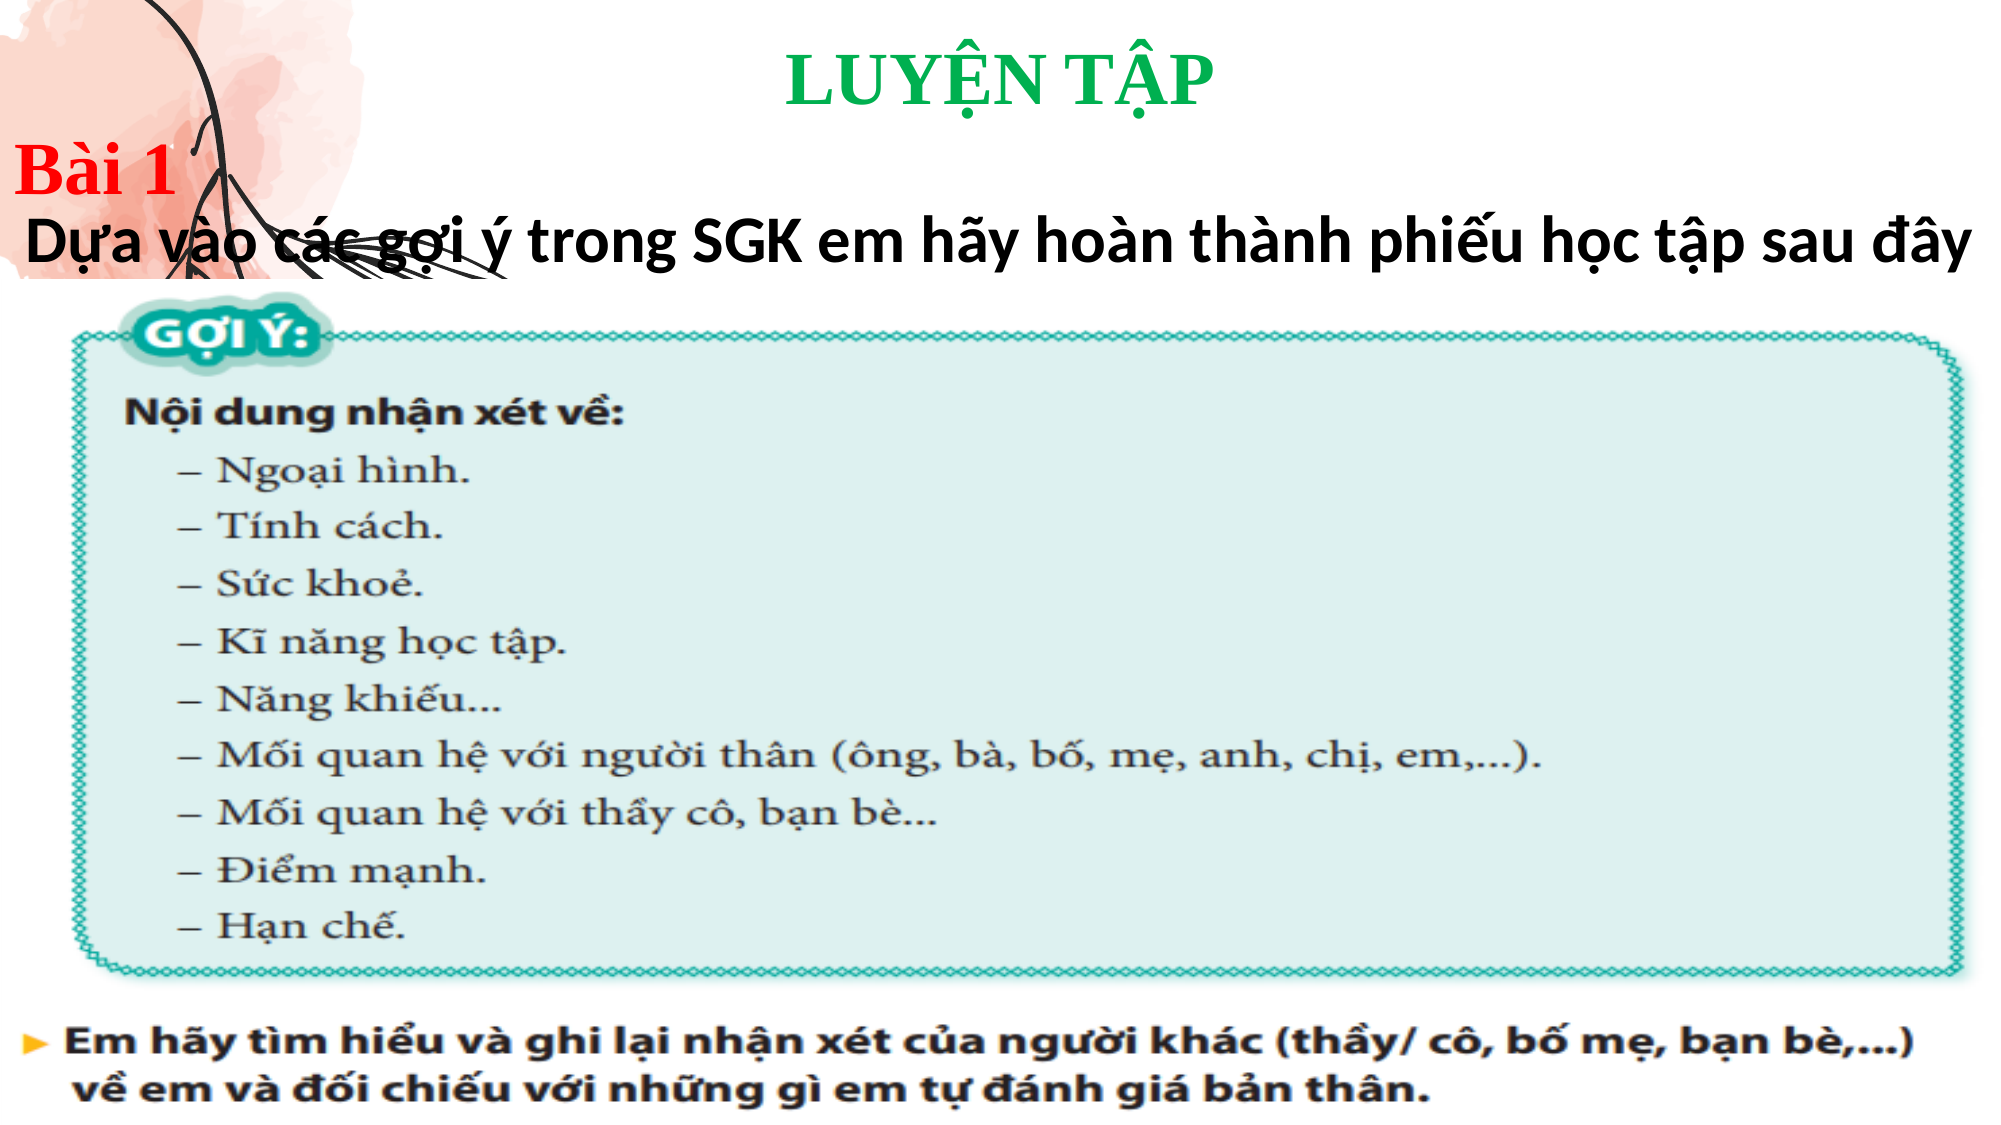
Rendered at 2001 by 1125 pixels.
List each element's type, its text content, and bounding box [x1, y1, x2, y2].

text_box Dựa vào các gợi ý trong SGK em hãy hoàn thành phiếu học tập sau đây [589, 188, 2000, 276]
text_box LUYỆN TẬP Bài 1 [589, 22, 2000, 188]
picture [0, 0, 2000, 1125]
